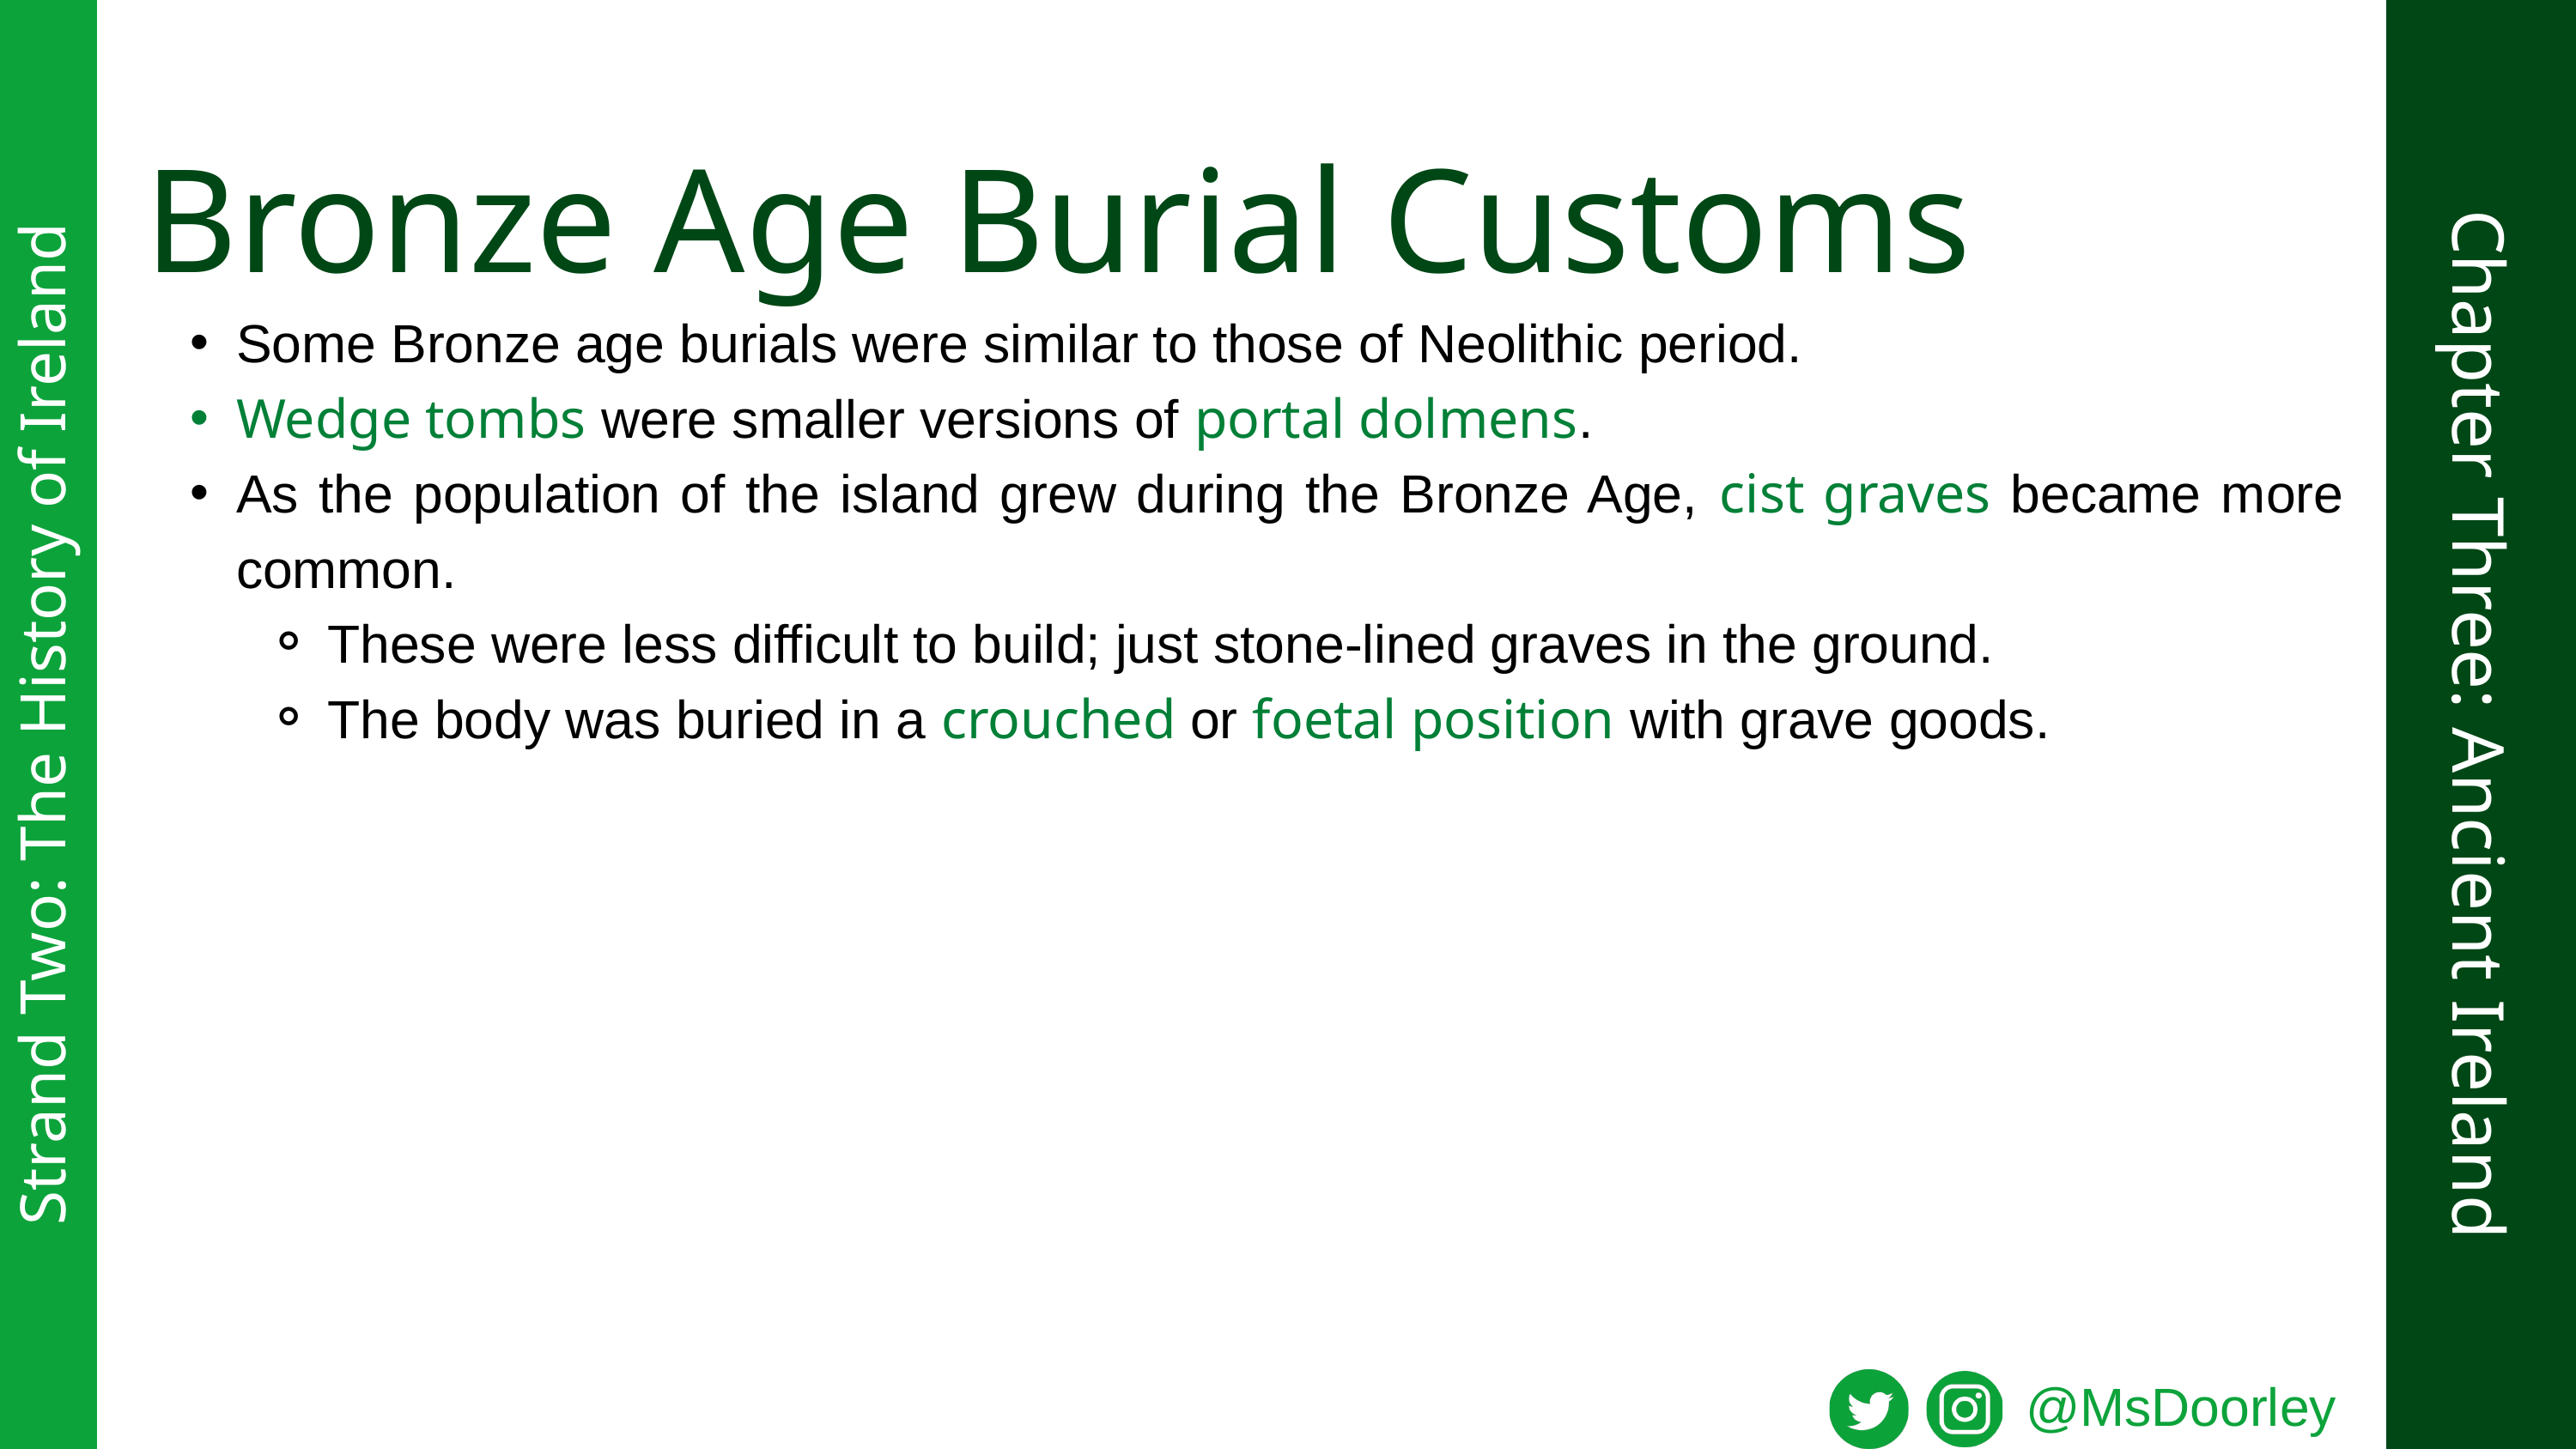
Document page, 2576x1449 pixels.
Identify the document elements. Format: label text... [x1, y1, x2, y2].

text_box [0, 0, 97, 1449]
text_box Bronze Age Burial Customs [144, 100, 2344, 298]
text_box Some Bronze age burials were similar to those of Neolithic period. Wedge tombs were smaller versions of portal dolmens. As the population of the island grew during the Bronze Age, cist graves became more common. These were less difficult to build; just stone-lined graves in the ground. The body was buried in a crouched or foetal position with grave goods. [144, 298, 2344, 750]
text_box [1829, 1369, 2386, 1449]
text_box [2385, 0, 2576, 1449]
